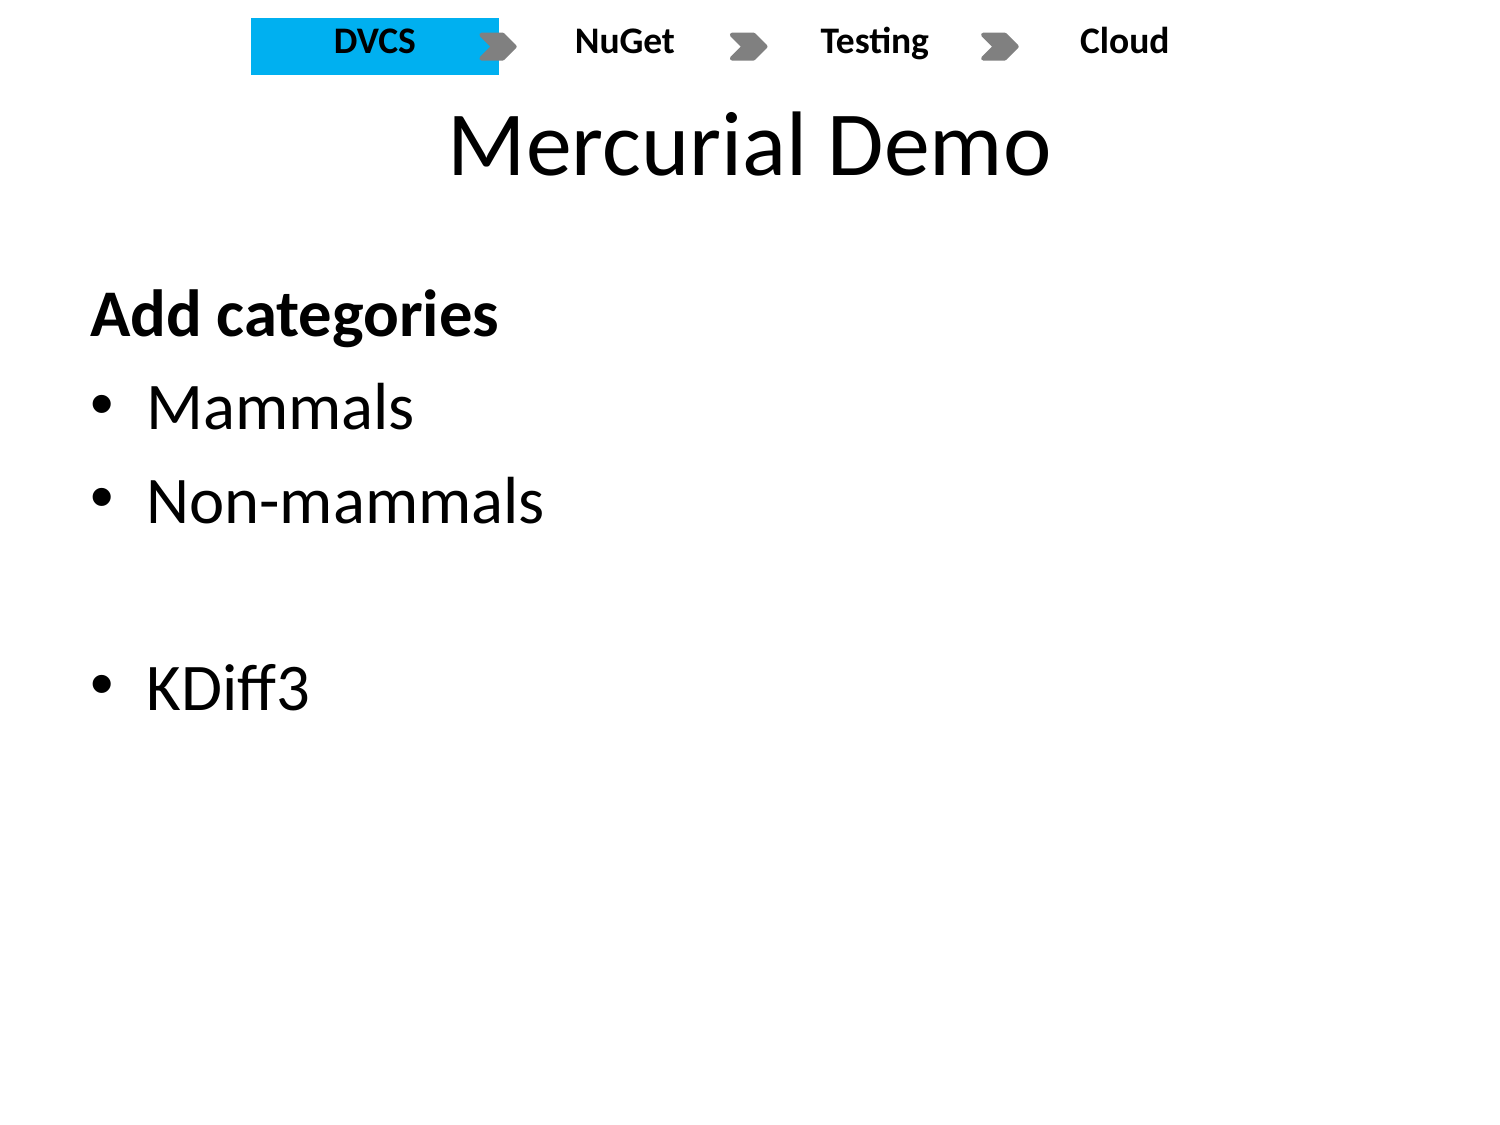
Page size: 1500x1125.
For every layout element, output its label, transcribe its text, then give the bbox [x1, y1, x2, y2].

list Add categories Mammals Non-mammals KDiff3 [75, 262, 1425, 1005]
title Mercurial Demo [75, 45, 1425, 233]
